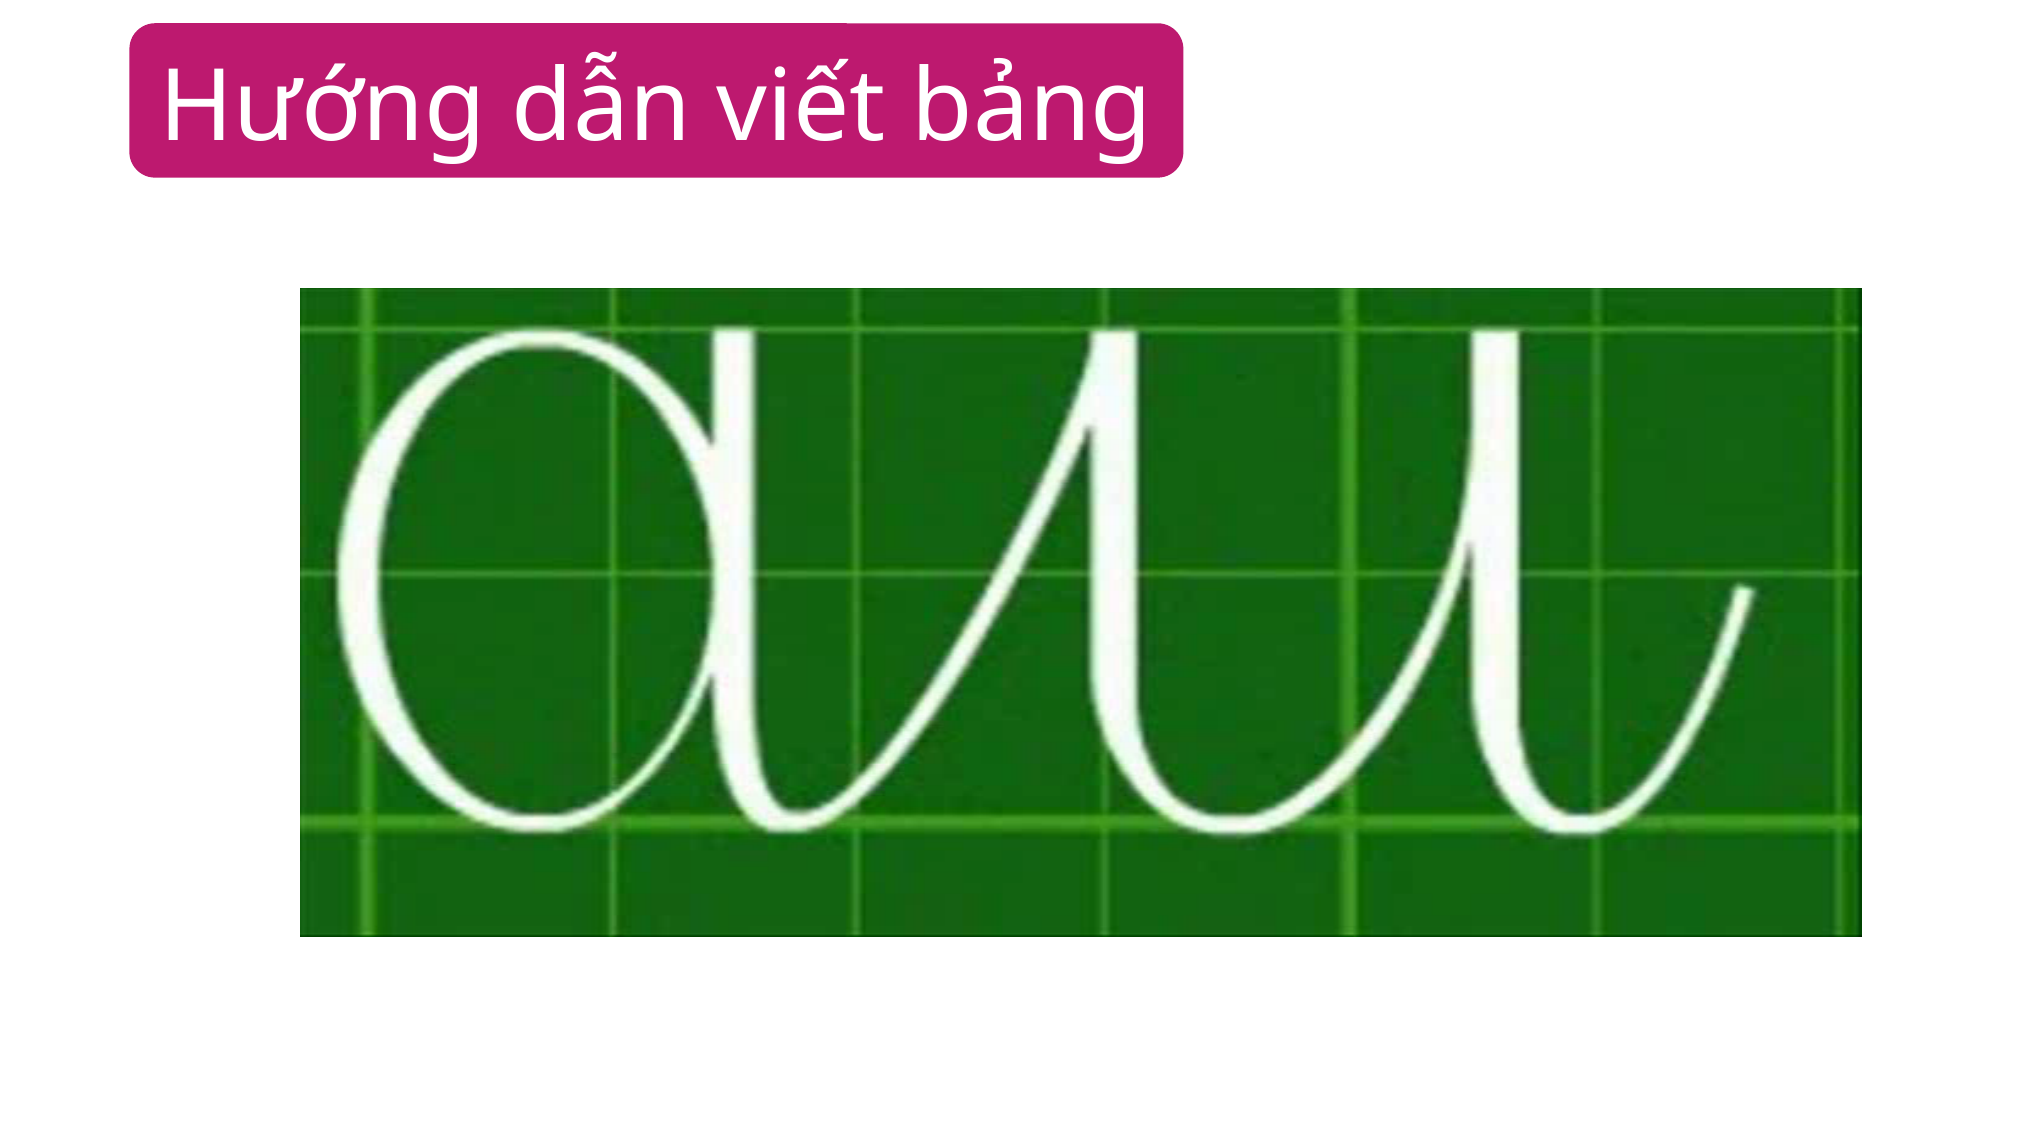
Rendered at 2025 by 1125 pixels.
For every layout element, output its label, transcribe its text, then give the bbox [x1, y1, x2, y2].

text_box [299, 287, 1863, 938]
text_box Hướng dẫn viết bảng [127, 21, 1186, 180]
